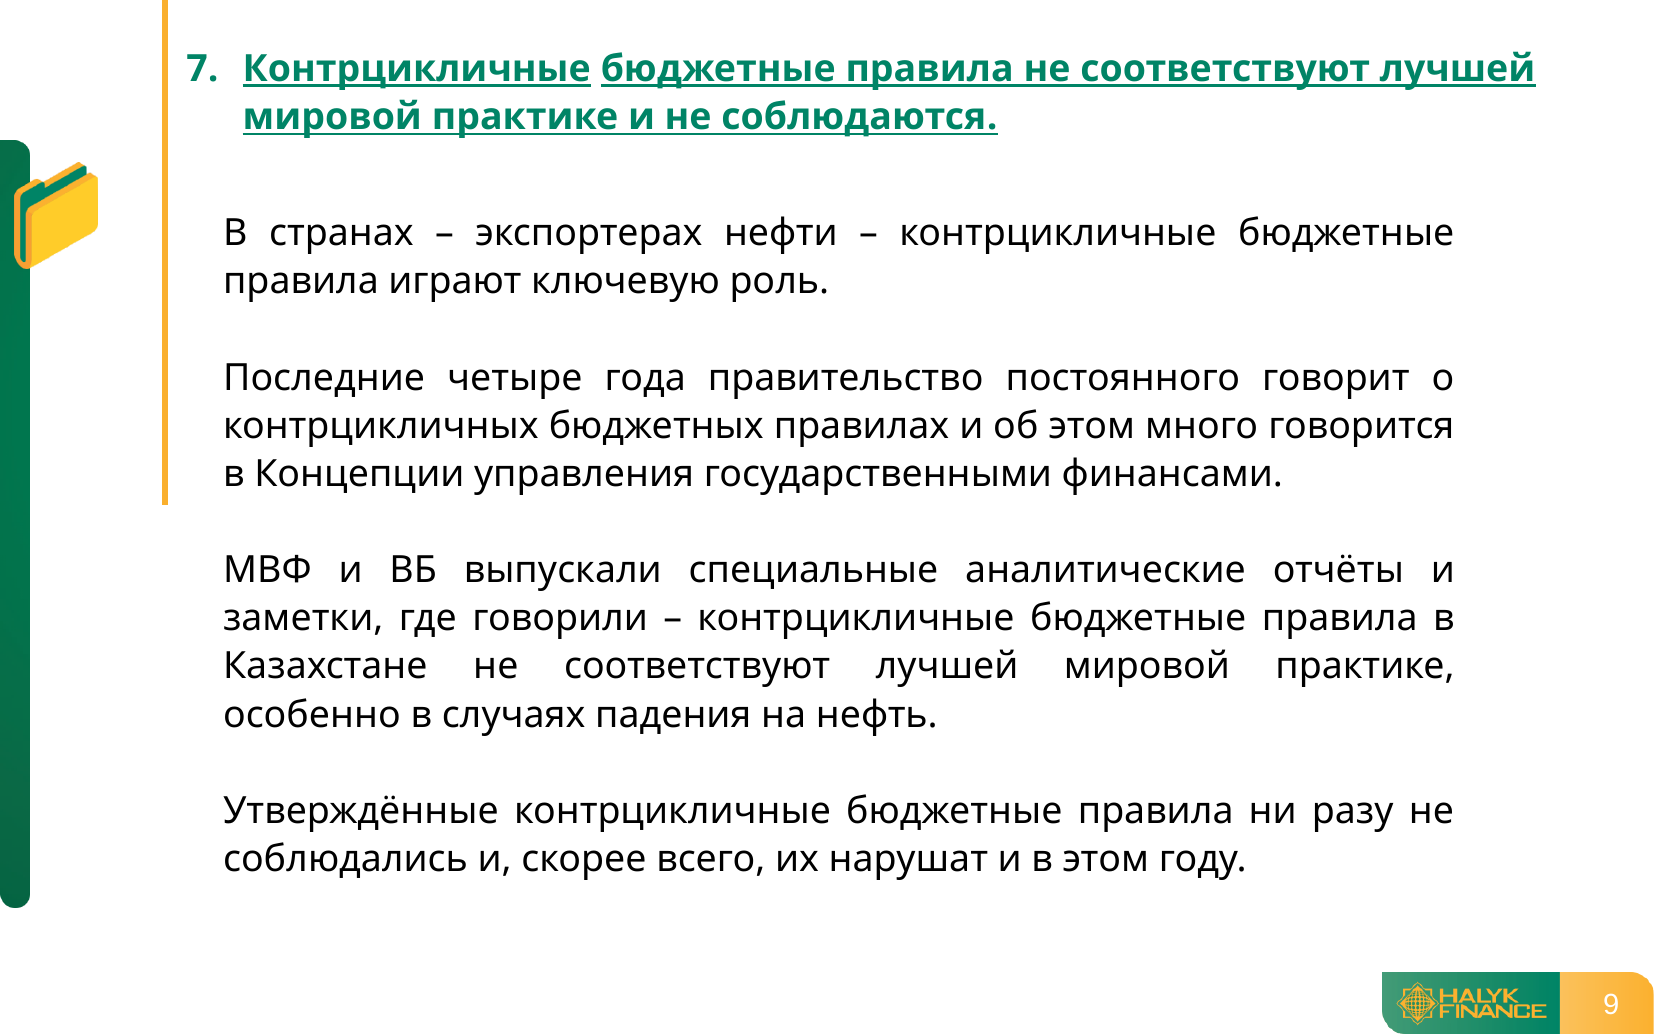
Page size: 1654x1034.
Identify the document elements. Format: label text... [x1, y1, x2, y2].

picture [0, 140, 98, 908]
list Контрцикличные бюджетные правила не соответствуют лучшей мировой практике и не соблюдаются. [171, 33, 1619, 163]
text_box В странах – экспортерах нефти – контрцикличные бюджетные правила играют ключевую роль. Последние четыре года правительство постоянного говорит о контрцикличных бюджетных правилах и об этом много говорится в Концепции управления государственными финансами. МВФ и ВБ выпускали специальные аналитические отчёты и заметки, где говорили – контрцикличные бюджетные правила в Казахстане не соответствуют лучшей мировой практике, особенно в случаях падения на нефть. Утверждённые контрцикличные бюджетные правила ни разу не соблюдались и, скорее всего, их нарушат и в этом году. [170, 197, 1471, 887]
picture [1382, 972, 1654, 1034]
